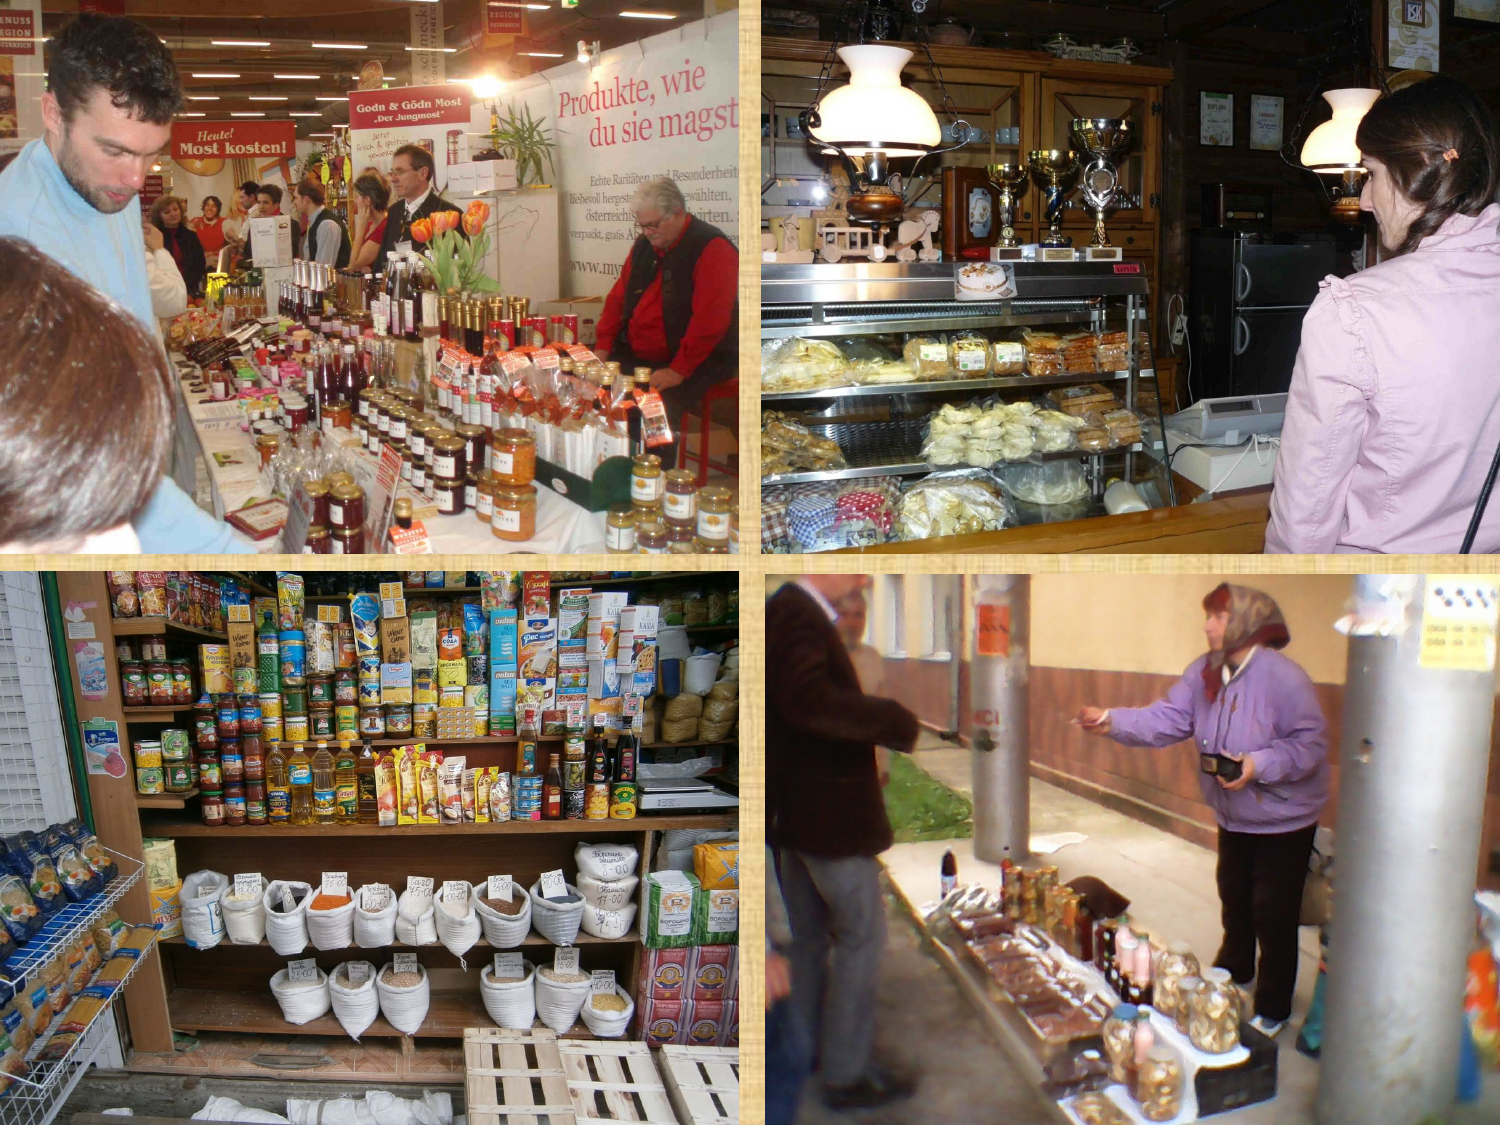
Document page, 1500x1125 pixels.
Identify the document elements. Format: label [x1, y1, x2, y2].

picture [0, 0, 1500, 1125]
list [0, 0, 739, 554]
